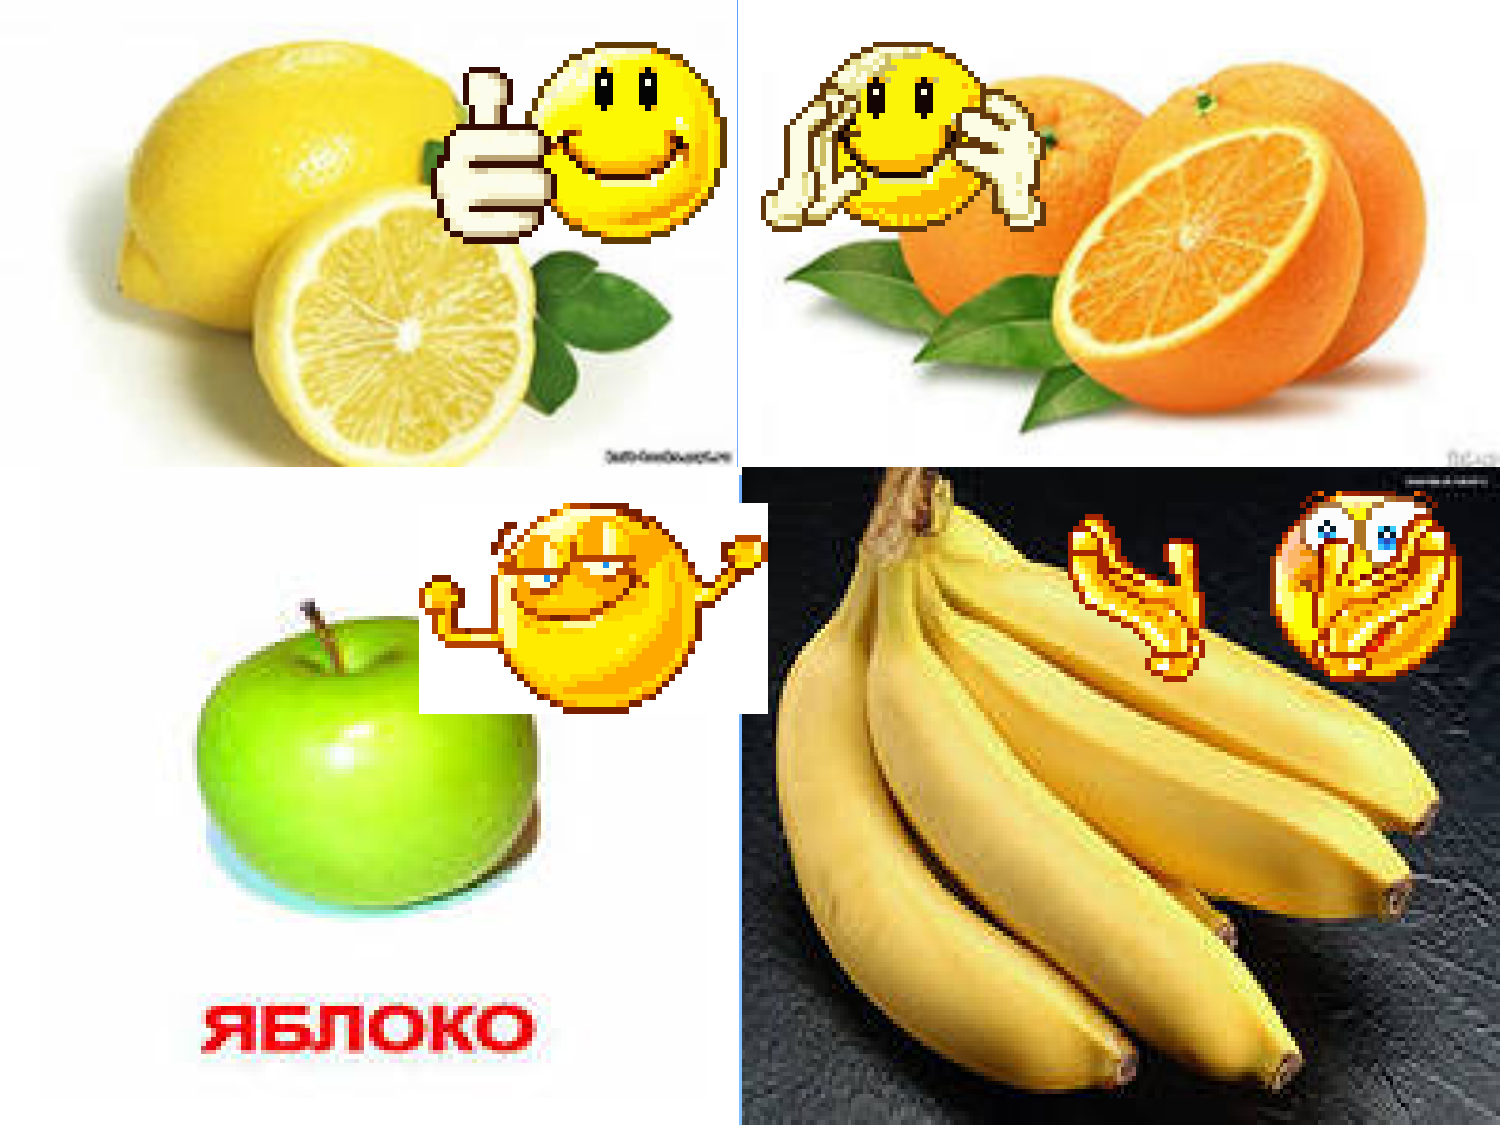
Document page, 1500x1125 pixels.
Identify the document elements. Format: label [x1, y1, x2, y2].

picture [0, 0, 1500, 1125]
picture [418, 42, 727, 244]
list [0, 0, 735, 466]
